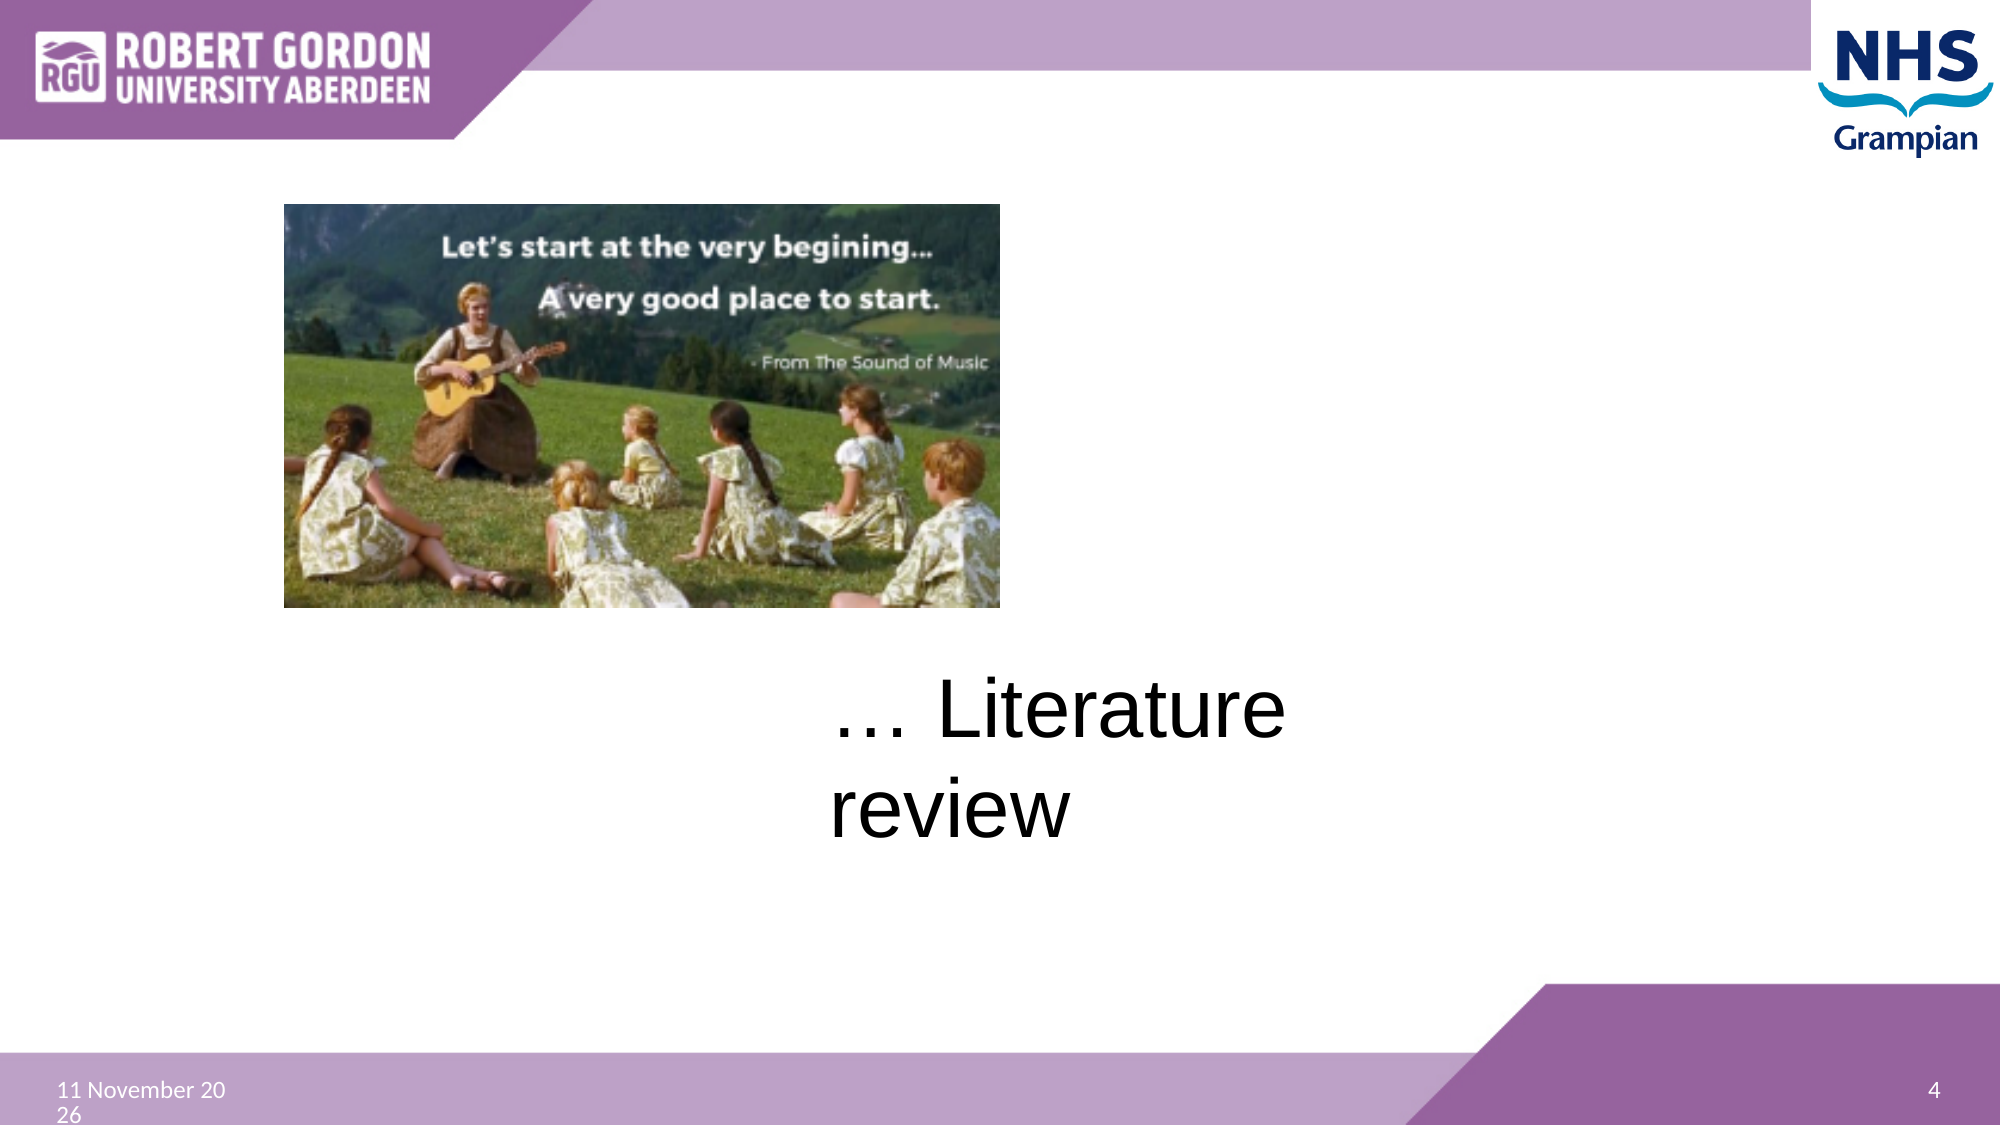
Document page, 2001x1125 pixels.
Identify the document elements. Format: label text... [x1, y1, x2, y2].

subtitle … Literature review [815, 646, 1531, 905]
picture [0, 0, 2000, 1125]
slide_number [41, 1058, 250, 1119]
slide_number 4 [1412, 1058, 1956, 1119]
